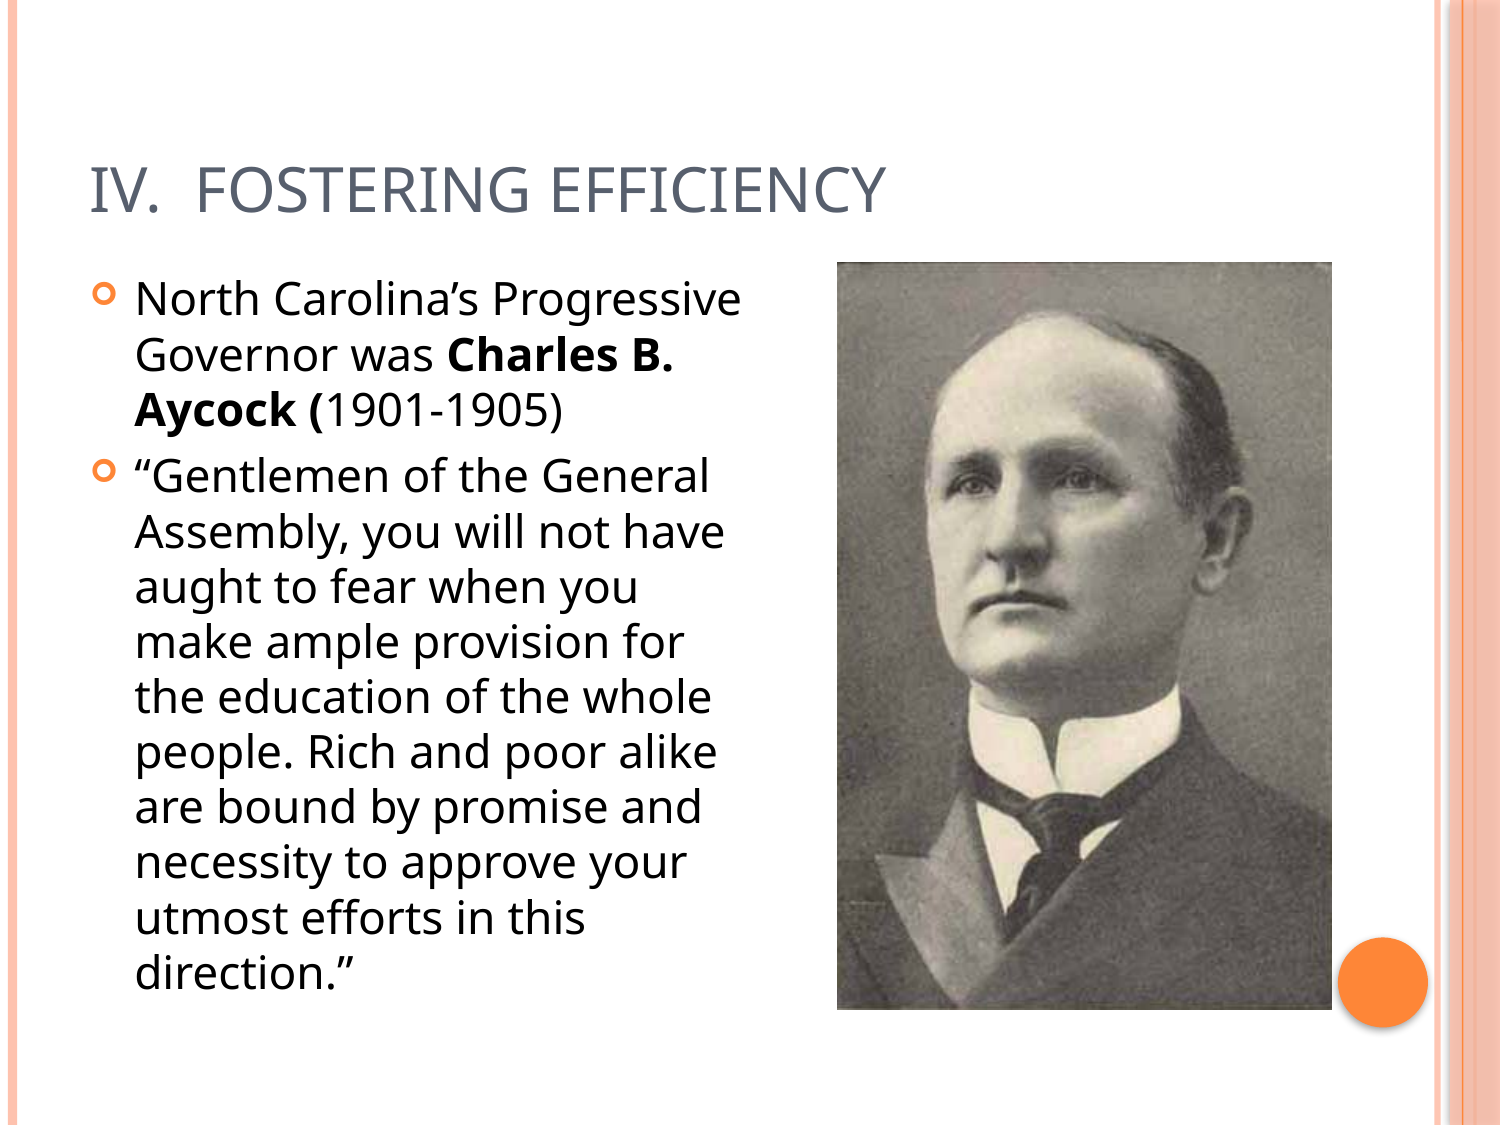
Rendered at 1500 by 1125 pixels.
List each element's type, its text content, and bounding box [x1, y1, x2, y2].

title IV. Fostering efficiency [75, 45, 1300, 233]
picture [836, 261, 1332, 1010]
list North Carolina’s Progressive Governor was Charles B. Aycock (1901-1905) “Gentlemen of the General Assembly, you will not have aught to fear when you make ample provision for the education of the whole people. Rich and poor alike are bound by promise and necessity to approve your utmost efforts in this direction.” [75, 262, 763, 1062]
